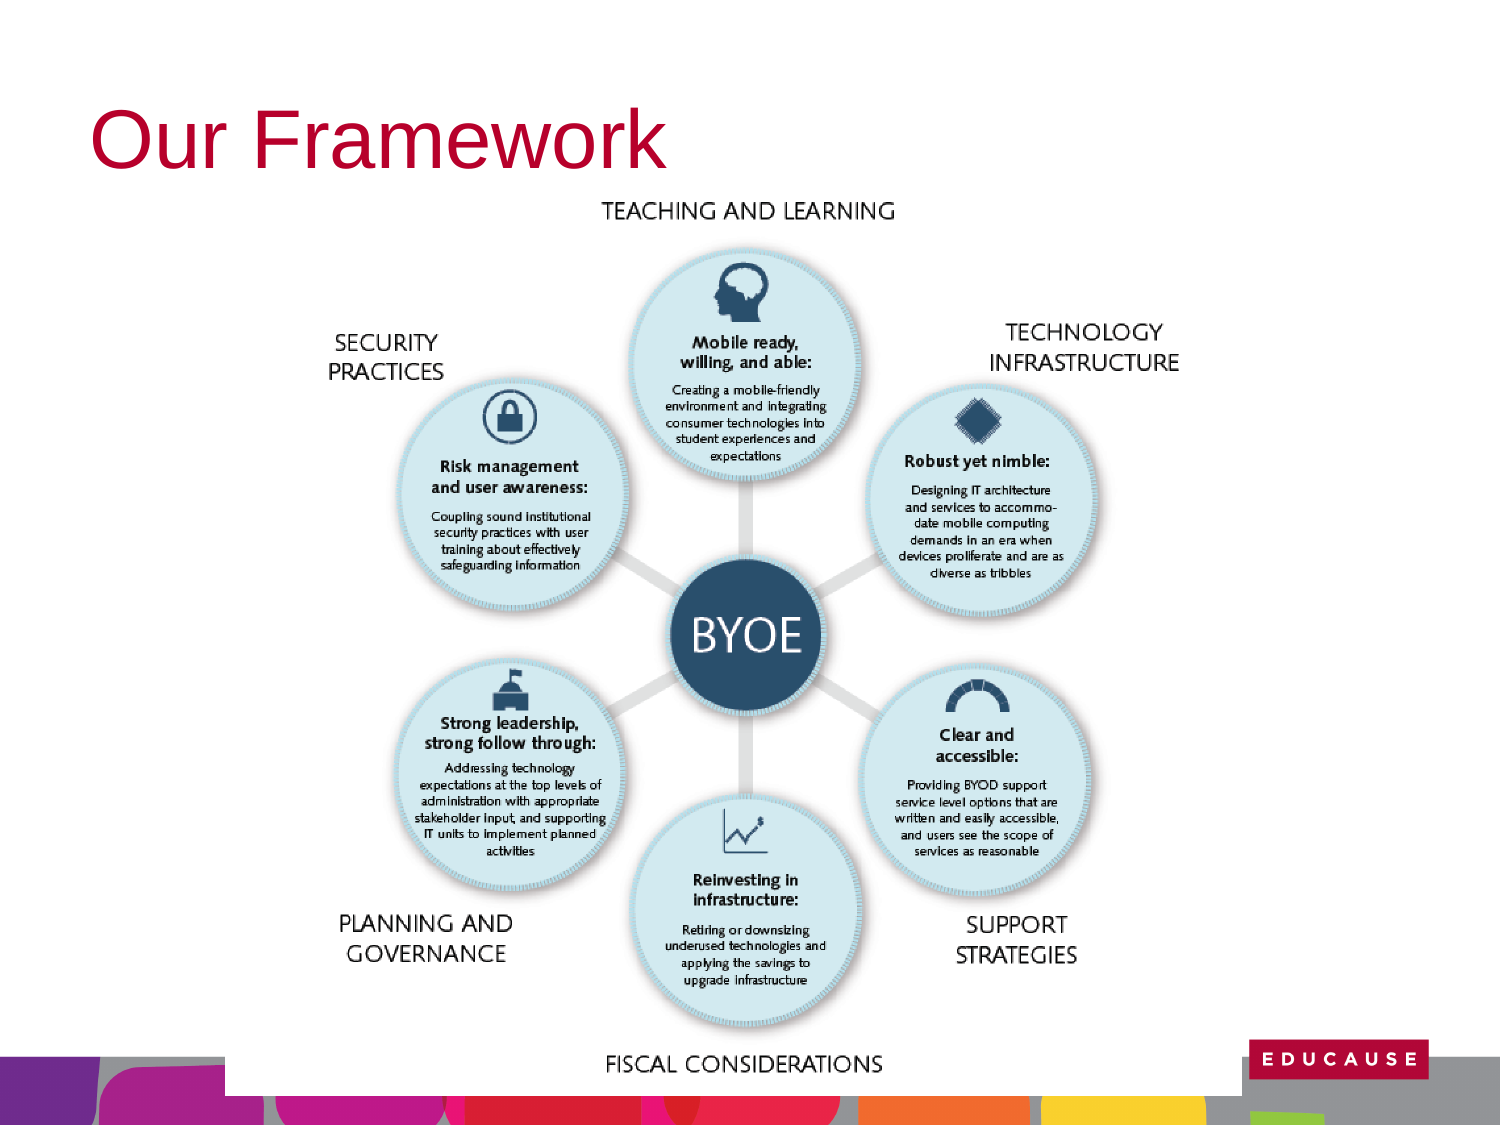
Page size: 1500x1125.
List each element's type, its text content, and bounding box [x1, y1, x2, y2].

title Our Framework [75, 94, 1414, 203]
picture [0, 0, 1500, 1125]
